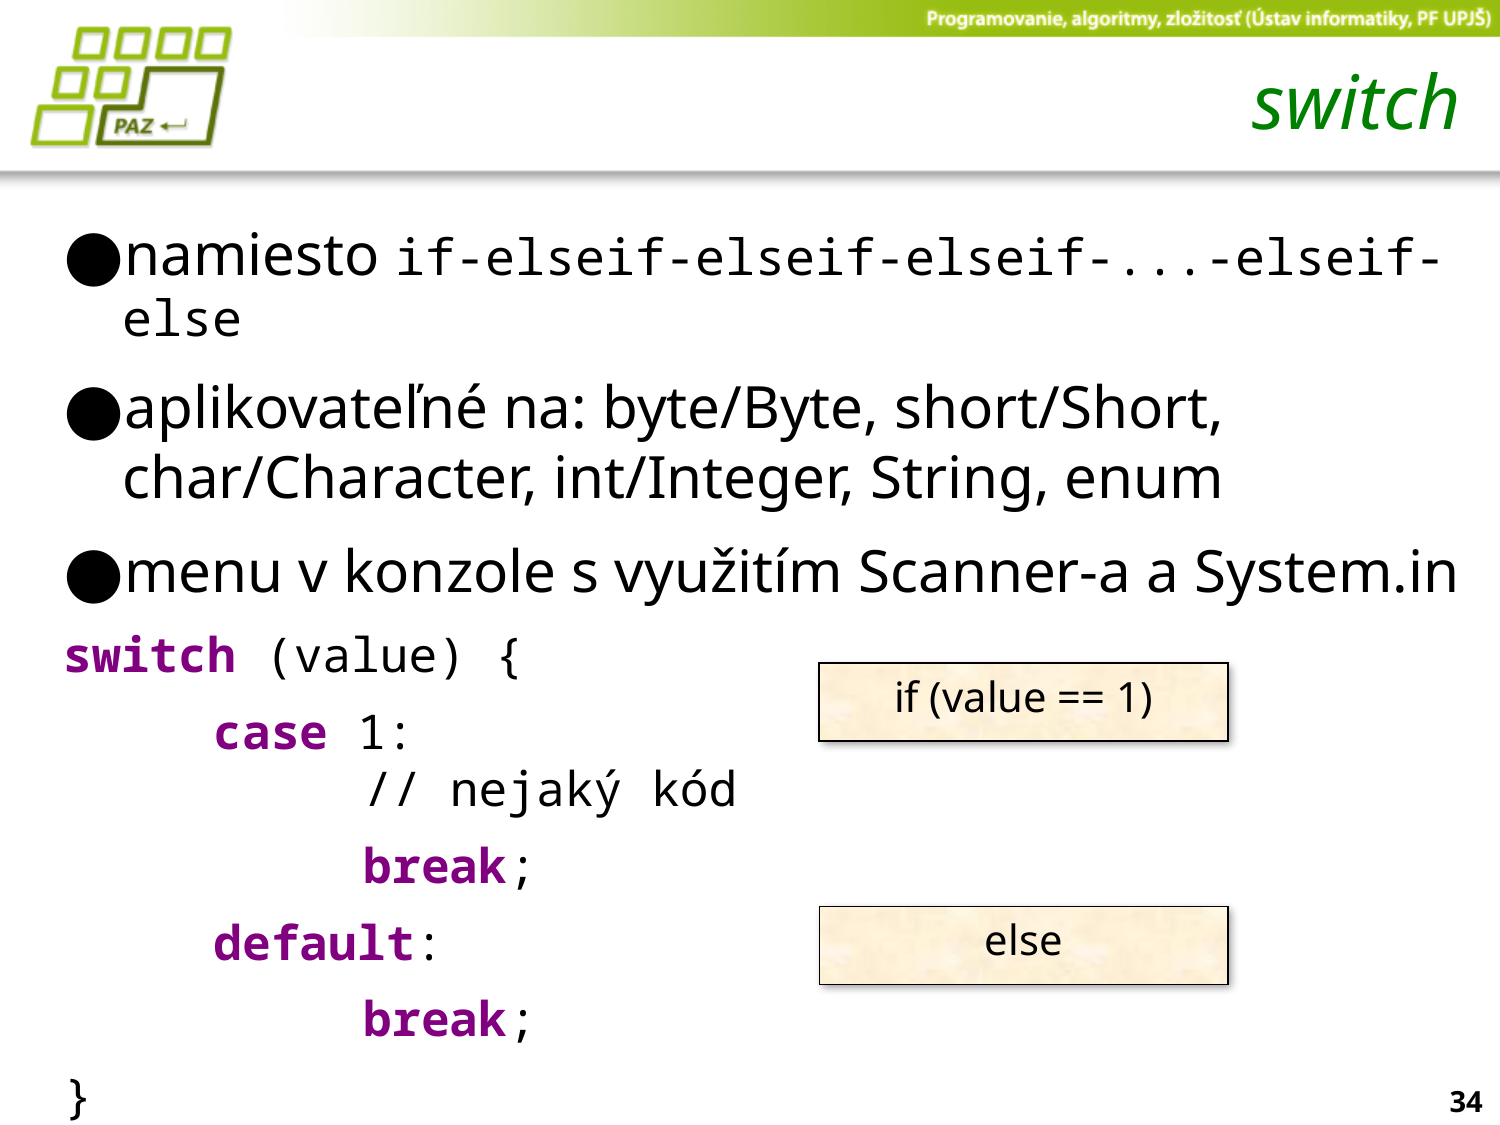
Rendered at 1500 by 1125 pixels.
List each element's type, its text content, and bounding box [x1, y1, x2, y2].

picture [0, 0, 1500, 1125]
text_box else [819, 906, 1229, 985]
text_box if (value == 1) [819, 663, 1228, 741]
title switch [343, 46, 1477, 135]
list namiesto if-elseif-elseif-elseif-...-elseif-else aplikovateľné na: byte/Byte, short/Short, char/Character, int/Integer, String, enum menu v konzole s využitím Scanner-a a System.in switch (value) { case 1: // nejaký kód break; default: break; } [48, 209, 1477, 1080]
